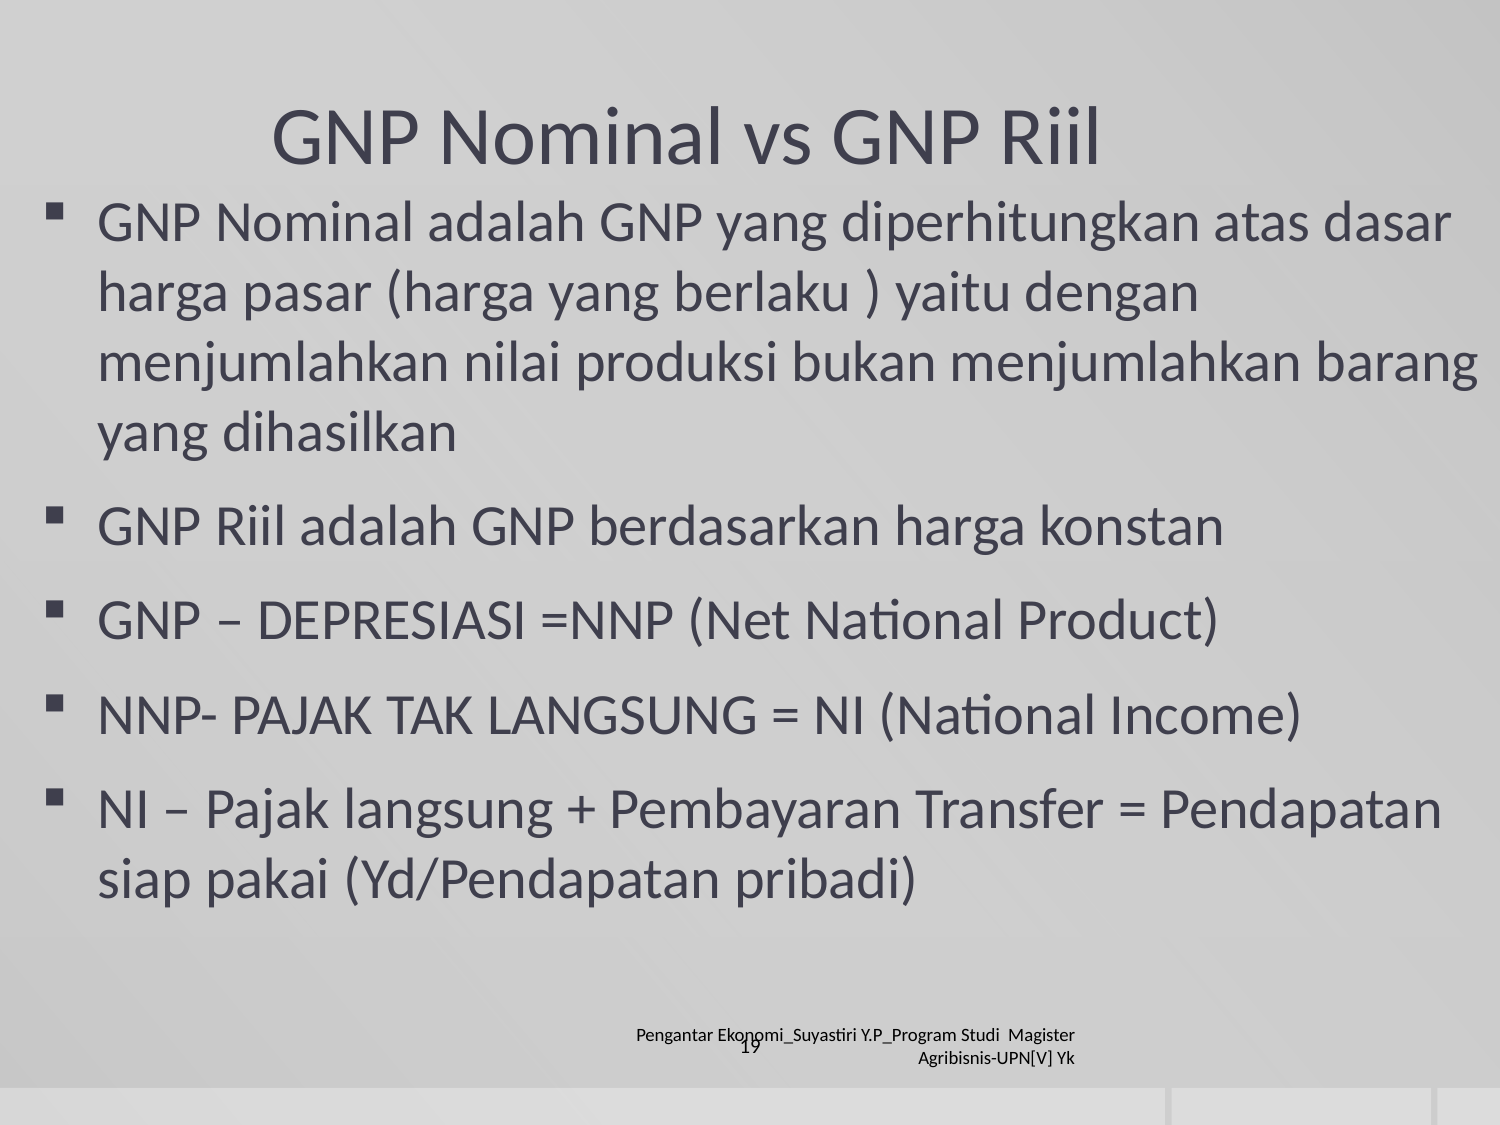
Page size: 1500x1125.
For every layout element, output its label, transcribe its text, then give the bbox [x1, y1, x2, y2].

list GNP Nominal adalah GNP yang diperhitungkan atas dasar harga pasar (harga yang berlaku ) yaitu dengan menjumlahkan nilai produksi bukan menjumlahkan barang yang dihasilkan GNP Riil adalah GNP berdasarkan harga konstan GNP – DEPRESIASI =NNP (Net National Product) NNP- PAJAK TAK LANGSUNG = NI (National Income) NI – Pajak langsung + Pembayaran Transfer = Pendapatan siap pakai (Yd/Pendapatan pribadi) [41, 175, 1500, 1047]
footer Pengantar Ekonomi_Suyastiri Y.P_Program Studi Magister Agribisnis-UPN[V] Yk [988, 1047, 1090, 1083]
title GNP Nominal vs GNP Riil [271, 37, 1500, 175]
text_box 19 [512, 1024, 988, 1100]
